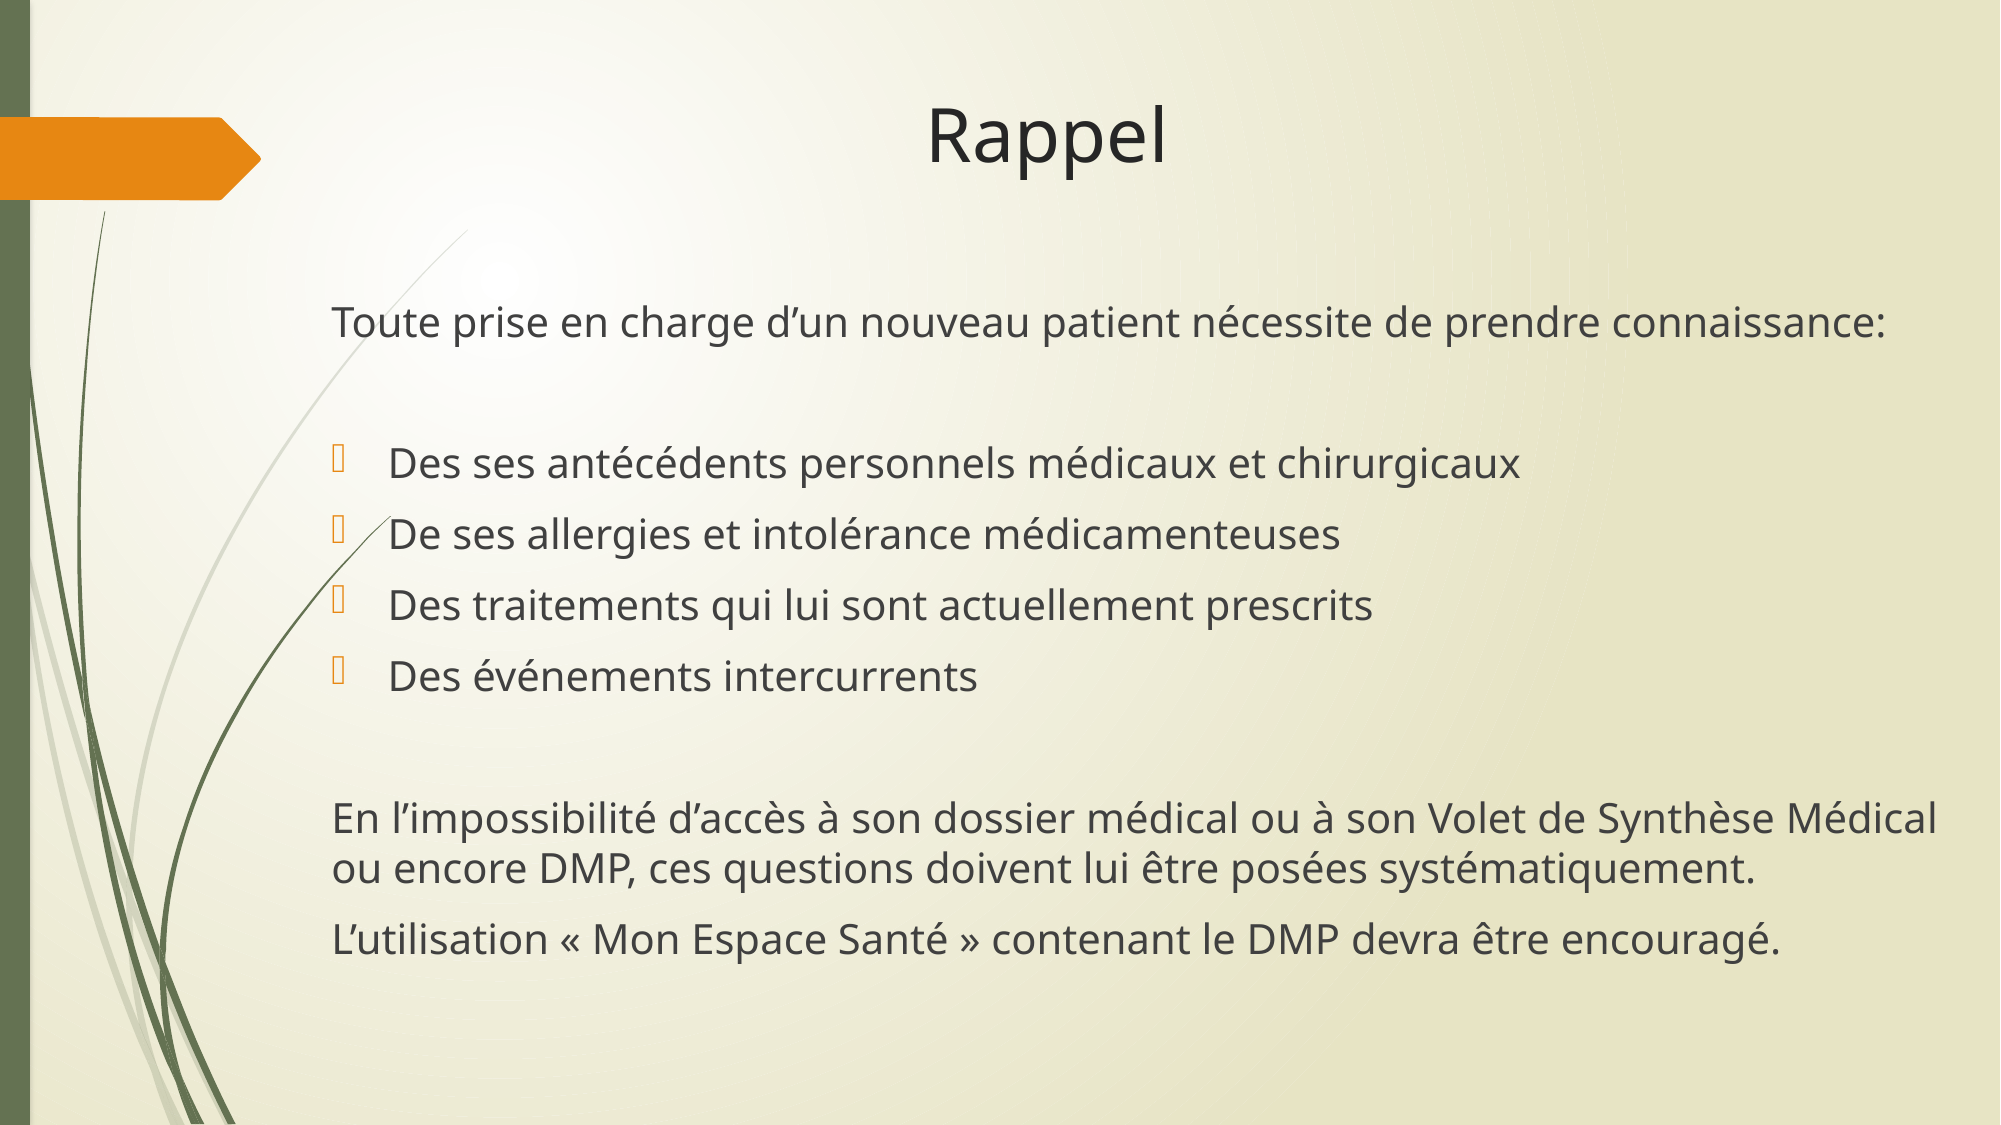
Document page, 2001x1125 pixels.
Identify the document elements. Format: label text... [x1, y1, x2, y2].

title Rappel [316, 79, 1779, 212]
list Toute prise en charge d’un nouveau patient nécessite de prendre connaissance: Des ses antécédents personnels médicaux et chirurgicaux De ses allergies et intolérance médicamenteuses Des traitements qui lui sont actuellement prescrits Des événements intercurrents En l’impossibilité d’accès à son dossier médical ou à son Volet de Synthèse Médical ou encore DMP, ces questions doivent lui être posées systématiquement. L’utilisation « Mon Espace Santé » contenant le DMP devra être encouragé. [316, 278, 2000, 980]
